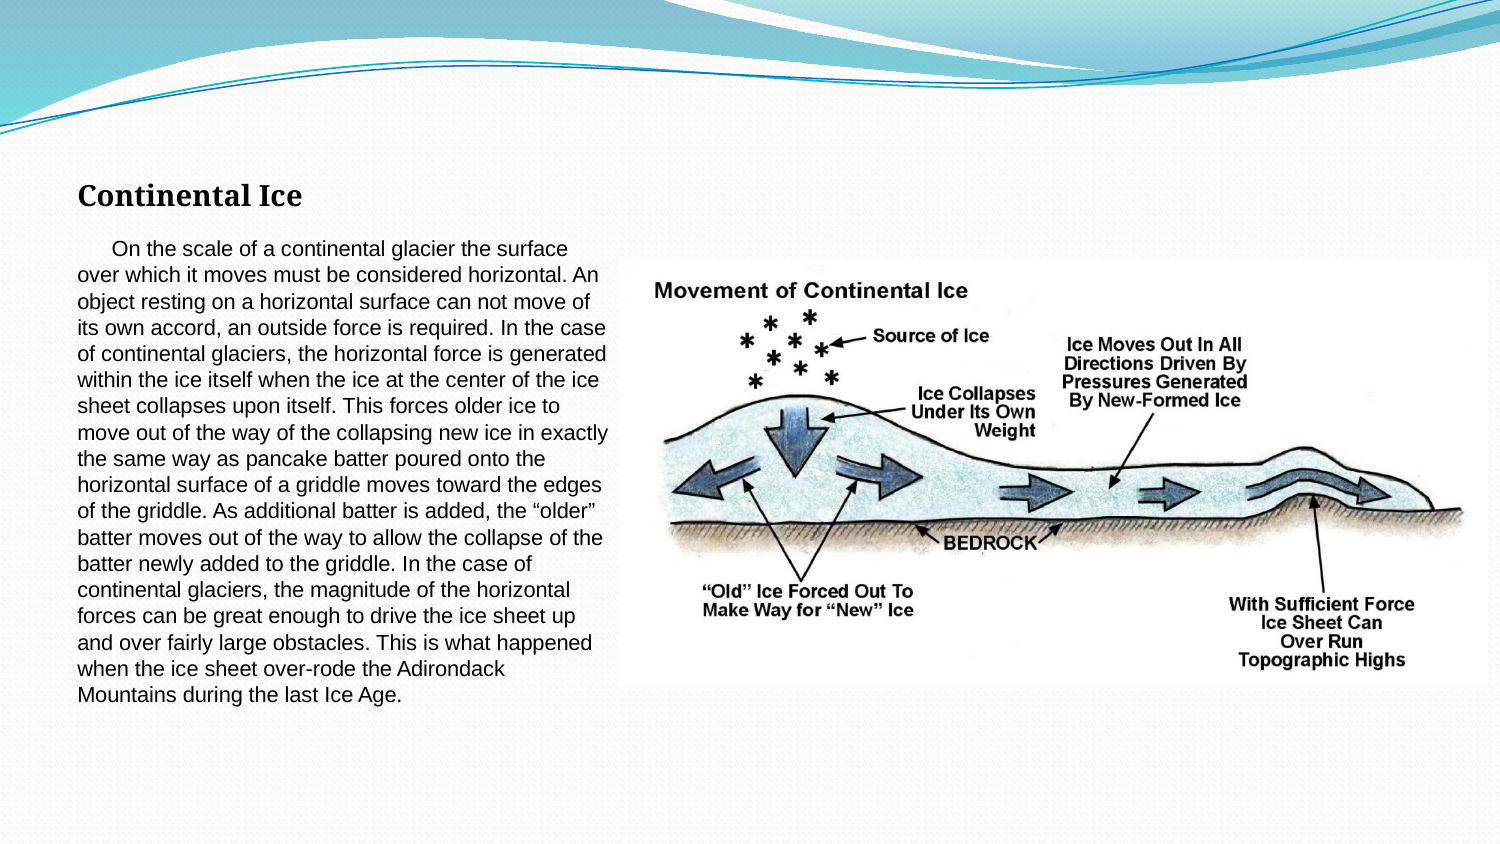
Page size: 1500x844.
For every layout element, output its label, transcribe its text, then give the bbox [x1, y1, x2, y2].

text_box Continental Ice On the scale of a continental glacier the surface over which it moves must be considered horizontal. An object resting on a horizontal surface can not move of its own accord, an outside force is required. In the case of continental glaciers, the horizontal force is generated within the ice itself when the ice at the center of the ice sheet collapses upon itself. This forces older ice to move out of the way of the collapsing new ice in exactly the same way as pancake batter poured onto the horizontal surface of a griddle moves toward the edges of the griddle. As additional batter is added, the “older” batter moves out of the way to allow the collapse of the batter newly added to the griddle. In the case of continental glaciers, the magnitude of the horizontal forces can be great enough to drive the ice sheet up and over fairly large obstacles. This is what happened when the ice sheet over-rode the Adirondack Mountains during the last Ice Age. [62, 170, 625, 715]
picture [619, 259, 1488, 686]
